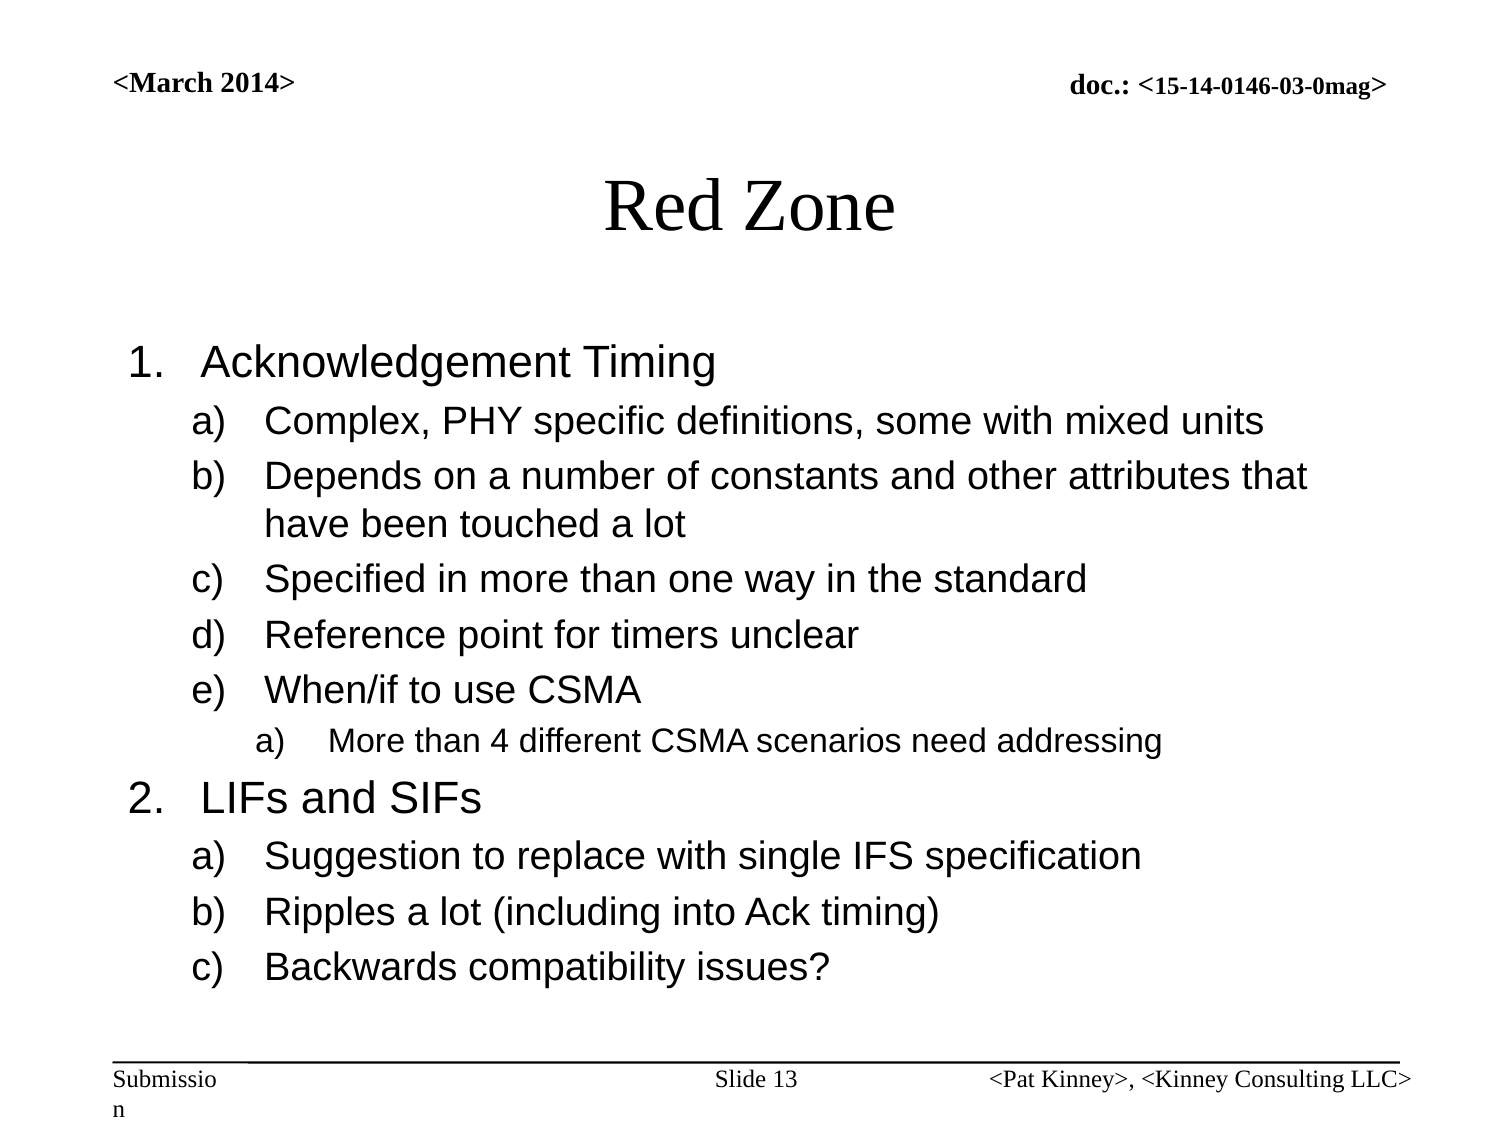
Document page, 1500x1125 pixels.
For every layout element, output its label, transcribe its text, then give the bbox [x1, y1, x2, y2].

list Acknowledgement Timing Complex, PHY specific definitions, some with mixed units Depends on a number of constants and other attributes that have been touched a lot Specified in more than one way in the standard Reference point for timers unclear When/if to use CSMA More than 4 different CSMA scenarios need addressing LIFs and SIFs Suggestion to replace with single IFS specification Ripples a lot (including into Ack timing) Backwards compatibility issues? [112, 324, 1388, 1000]
slide_number Slide 13 [712, 1061, 800, 1093]
title Red Zone [112, 112, 1388, 288]
footer <Pat Kinney>, <Kinney Consulting LLC> [899, 1061, 1413, 1093]
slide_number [112, 62, 376, 99]
